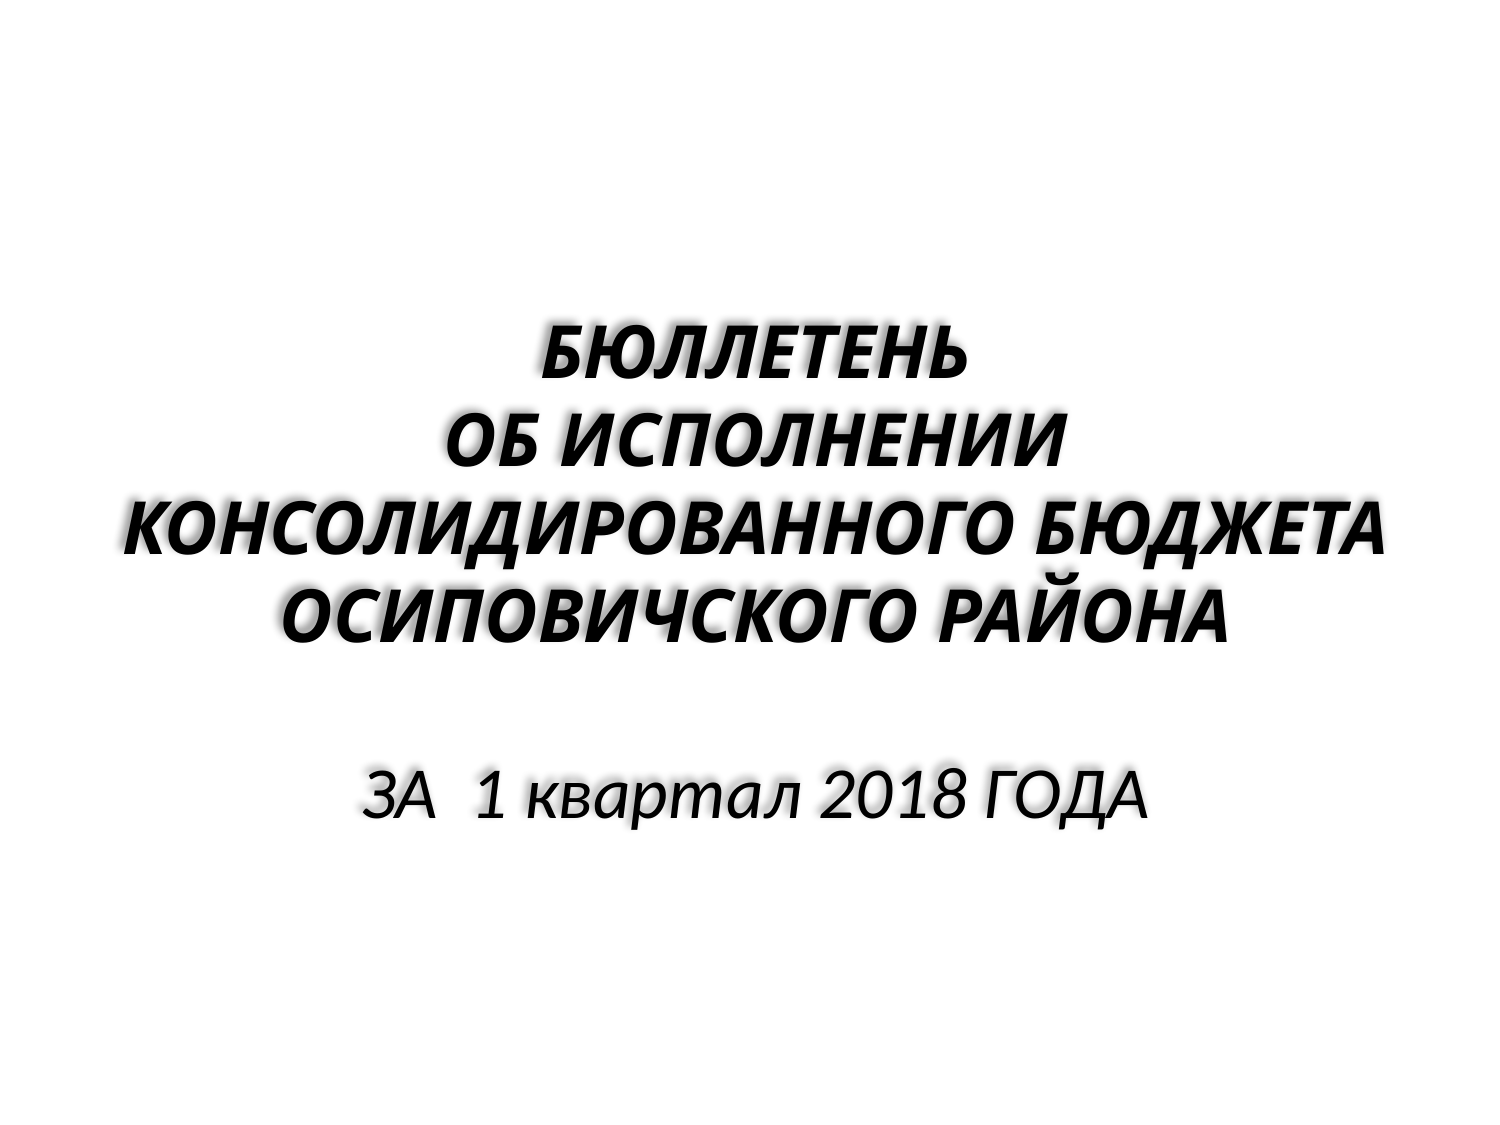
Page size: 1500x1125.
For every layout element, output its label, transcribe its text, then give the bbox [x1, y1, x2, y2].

title БЮЛЛЕТЕНЬ ОБ ИСПОЛНЕНИИ КОНСОЛИДИРОВАННОГО БЮДЖЕТА ОСИПОВИЧСКОГО РАЙОНА ЗА 1 квартал 2018 ГОДА [88, 290, 1424, 1024]
